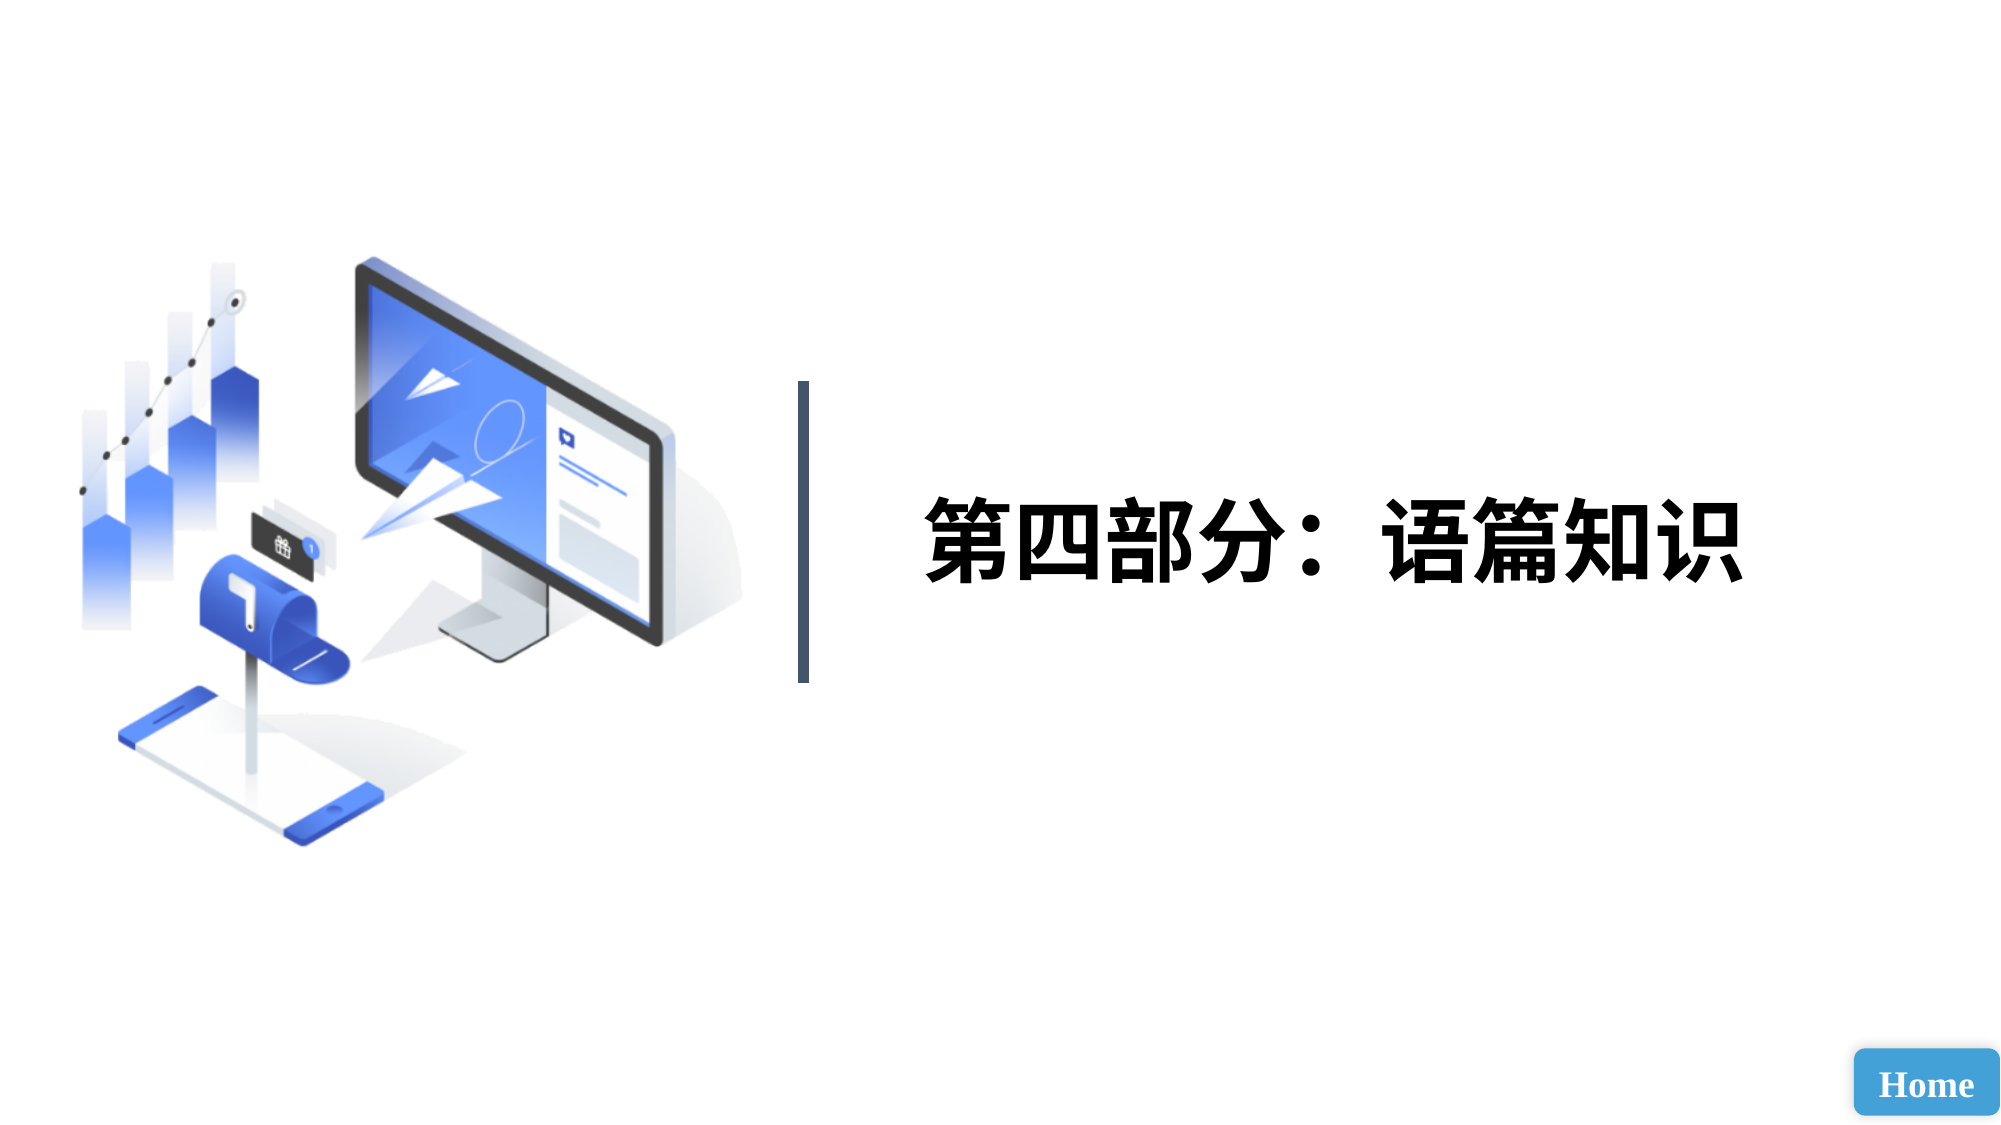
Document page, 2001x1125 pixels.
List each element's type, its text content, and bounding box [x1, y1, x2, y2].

picture [42, 227, 744, 894]
text_box Home [1852, 1047, 2000, 1117]
text_box 第四部分：语篇知识 [840, 457, 1828, 598]
